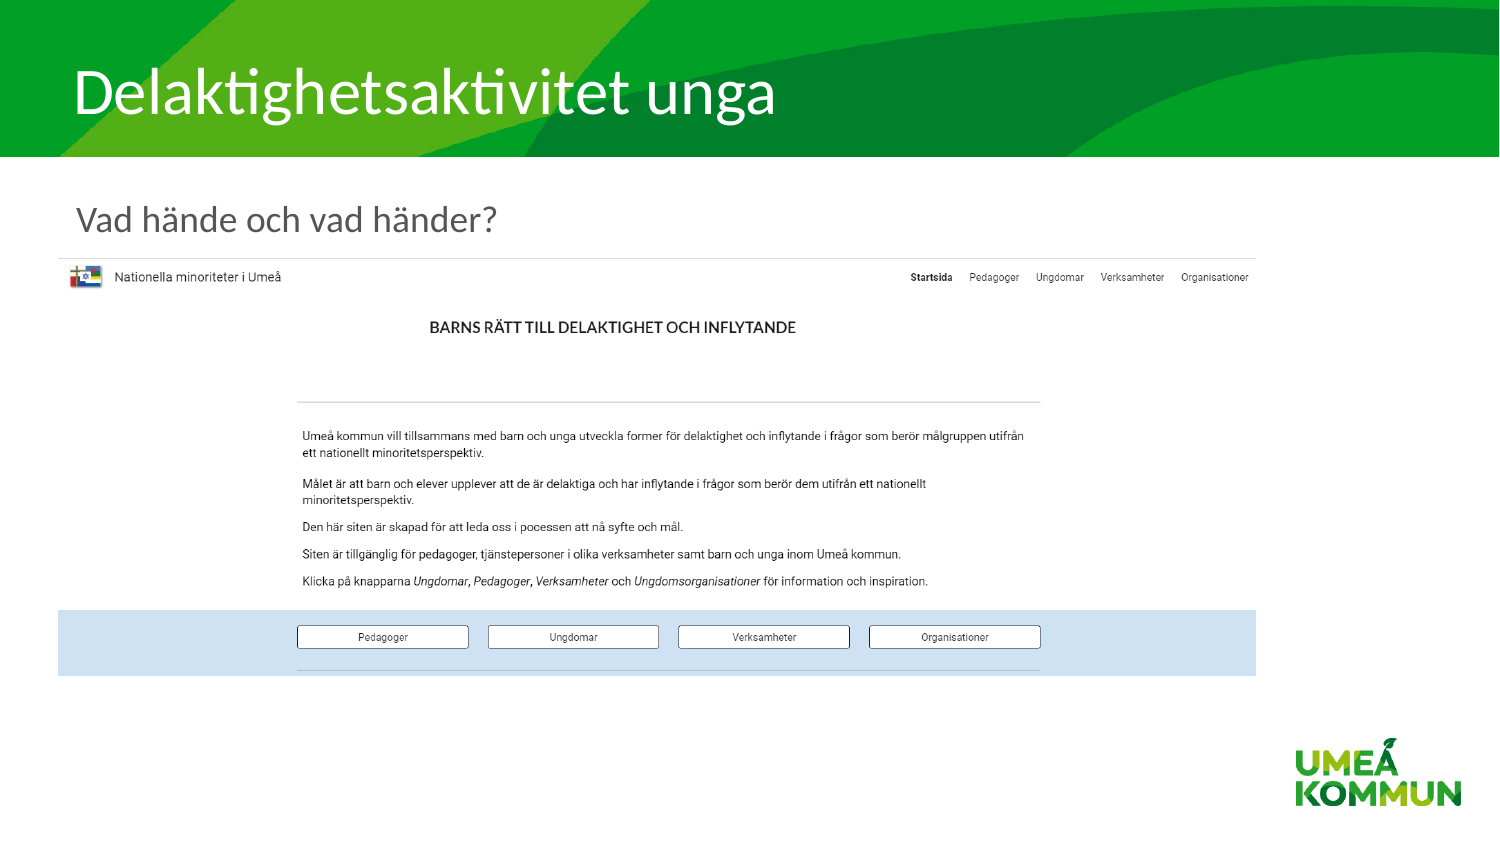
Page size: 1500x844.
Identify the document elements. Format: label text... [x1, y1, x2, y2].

picture [0, 0, 1500, 157]
title Delaktighetsaktivitet unga [58, 40, 1387, 121]
picture [1296, 738, 1461, 806]
list Vad hände och vad händer? [61, 173, 667, 256]
picture [57, 258, 1256, 689]
